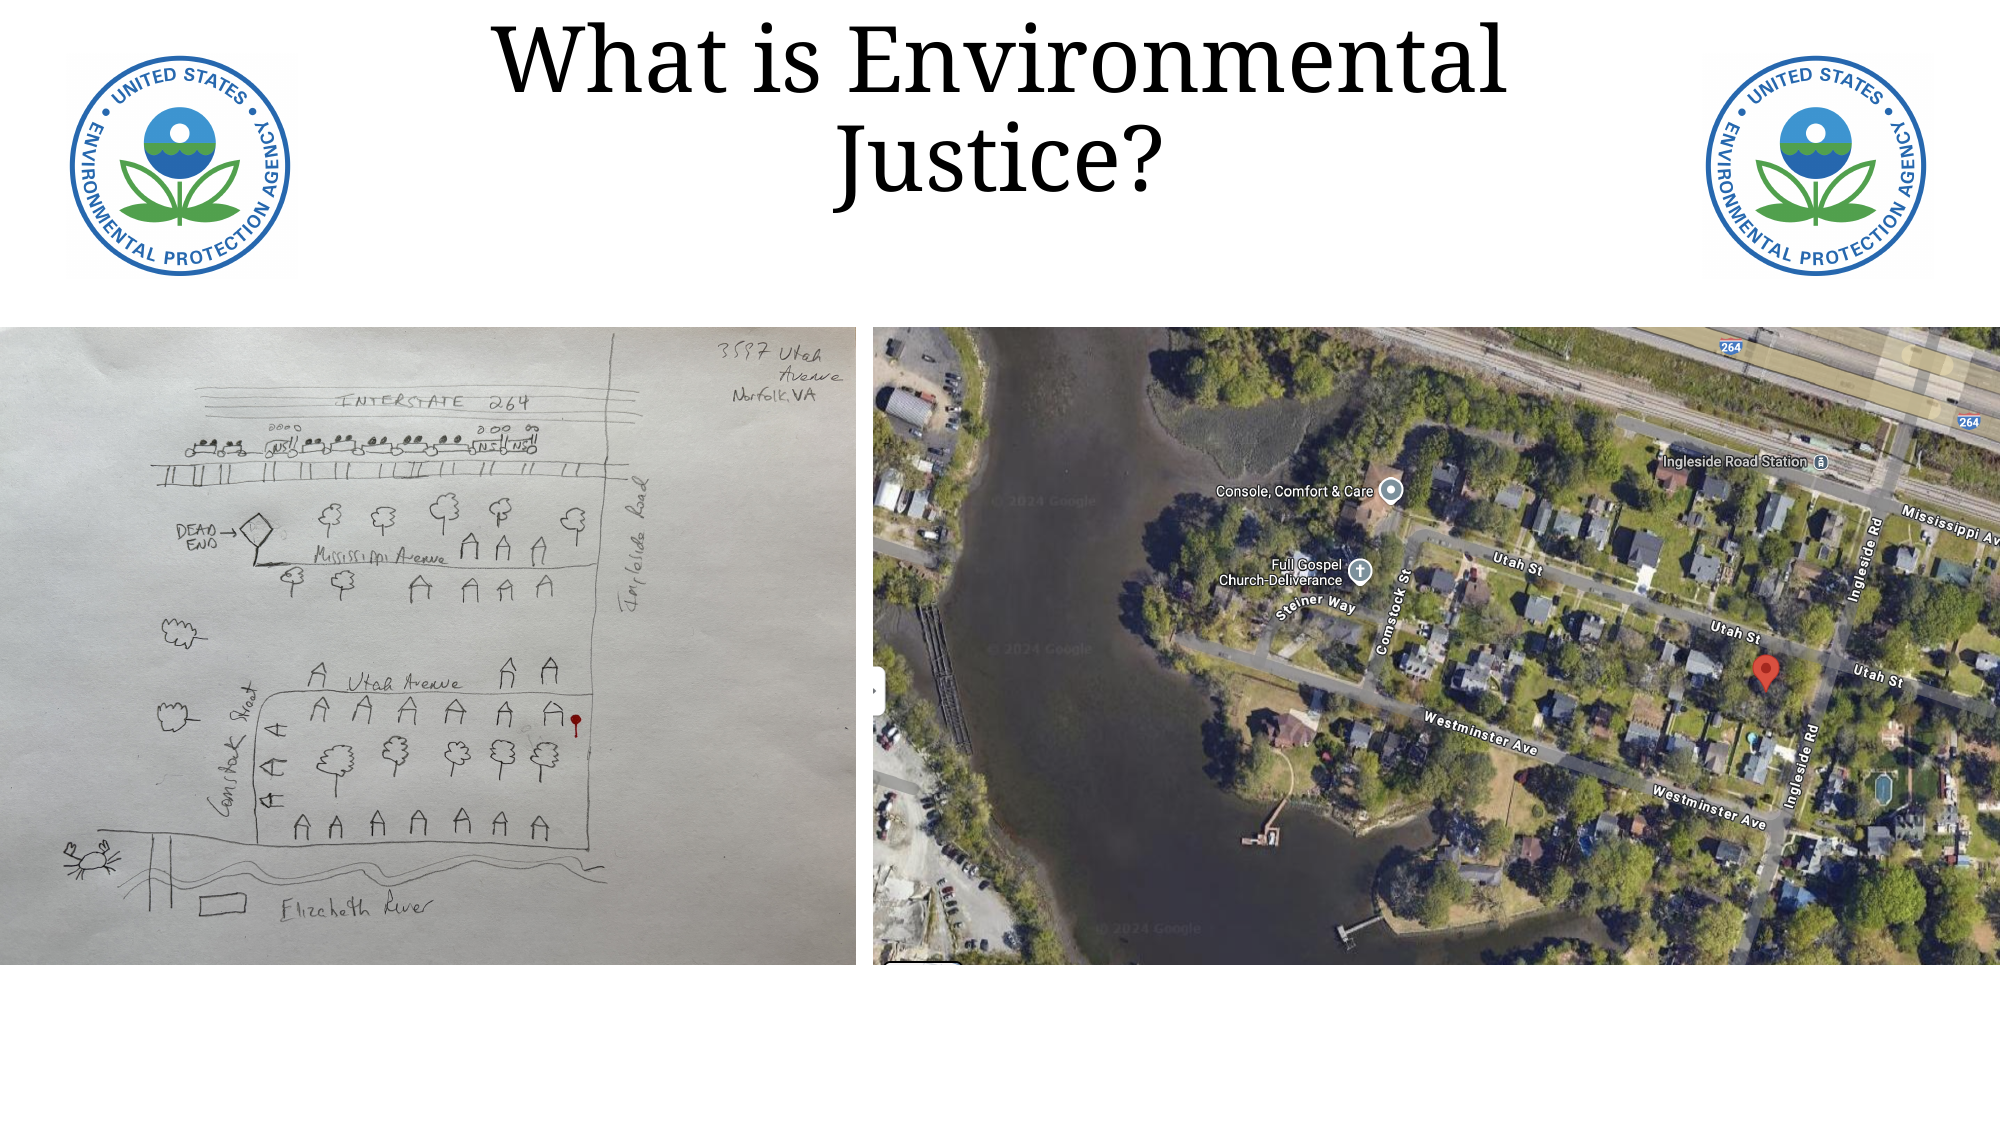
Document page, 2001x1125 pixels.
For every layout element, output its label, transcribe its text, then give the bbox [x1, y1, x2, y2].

picture [873, 327, 2000, 965]
title What is Environmental Justice? [388, 0, 1612, 225]
picture [1701, 53, 1934, 279]
picture [0, 327, 856, 965]
picture [66, 53, 298, 279]
